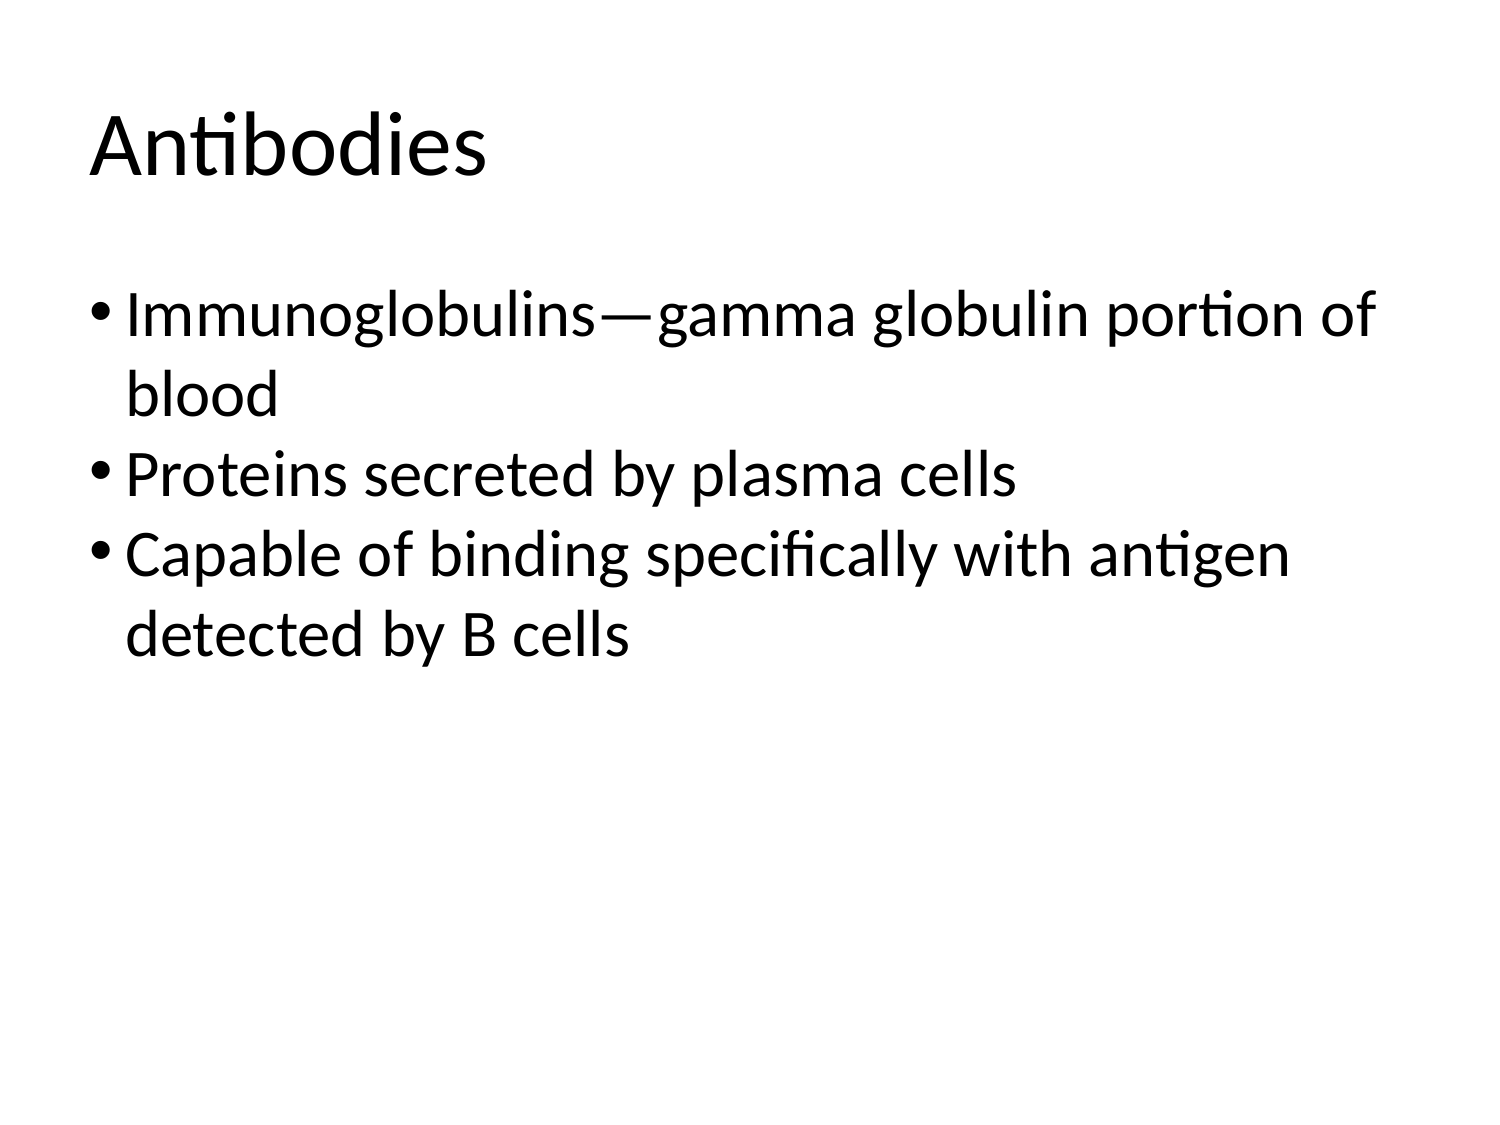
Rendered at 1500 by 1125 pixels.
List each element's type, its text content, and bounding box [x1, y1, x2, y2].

text_box Antibodies [75, 45, 1425, 233]
text_box Immunoglobulins—gamma globulin portion of blood Proteins secreted by plasma cells Capable of binding specifically with antigen detected by B cells [75, 262, 1425, 1005]
